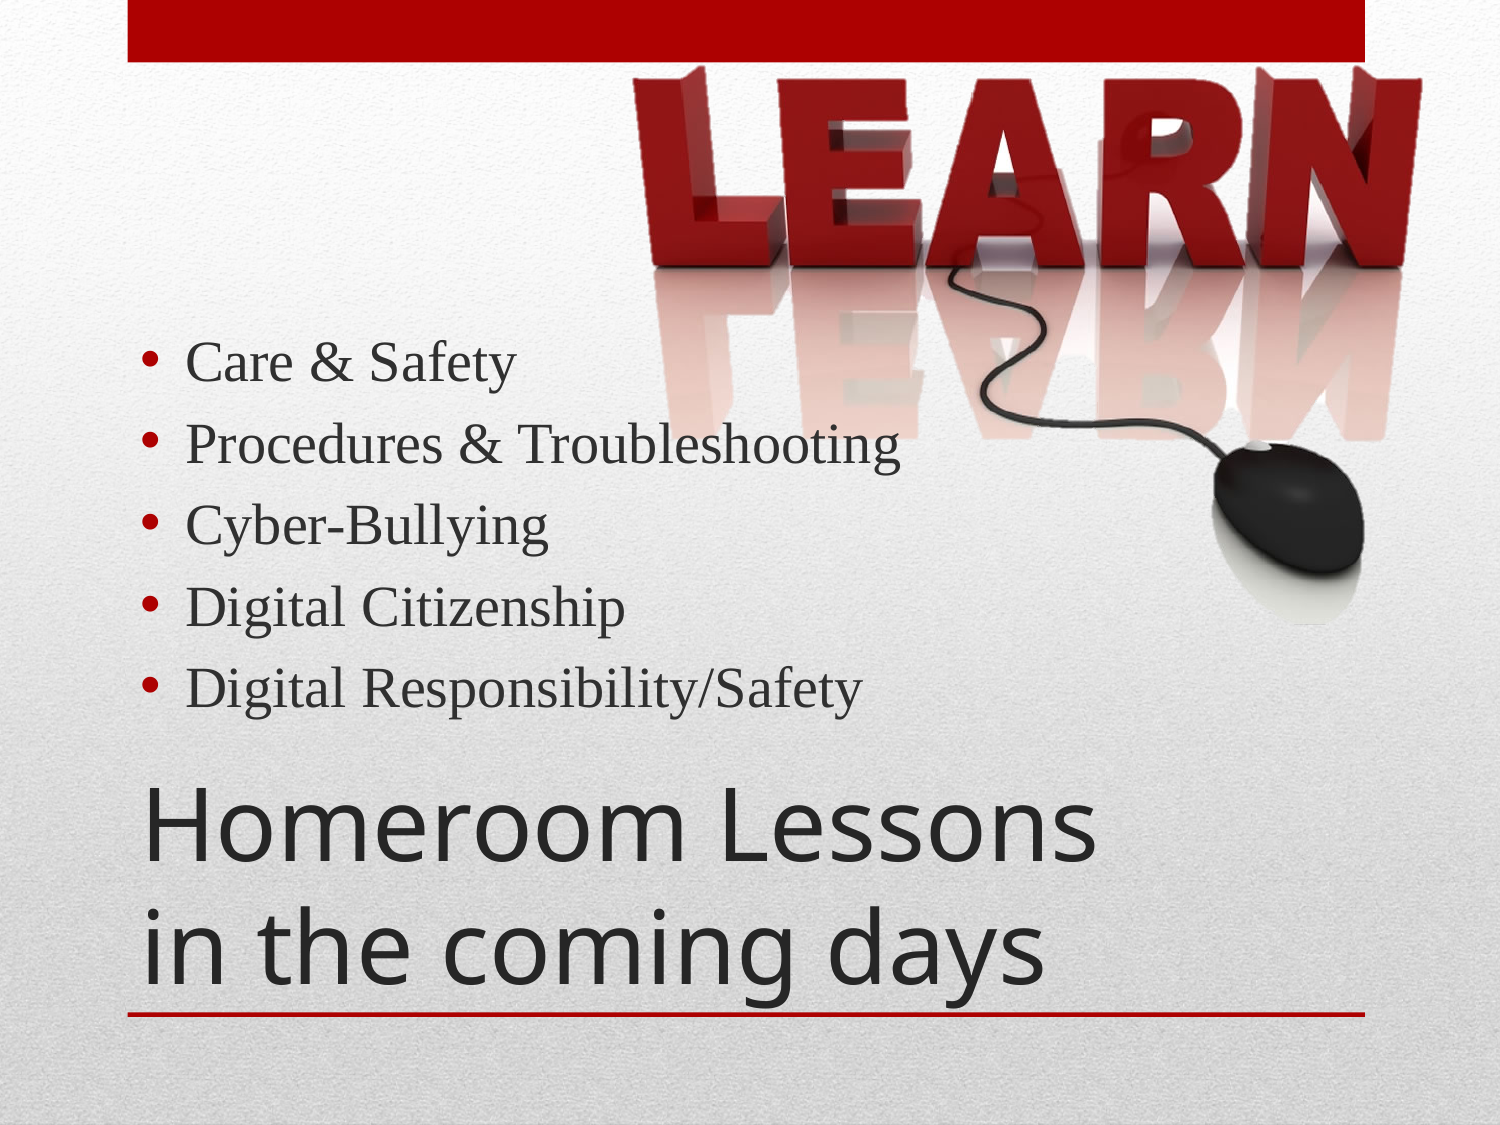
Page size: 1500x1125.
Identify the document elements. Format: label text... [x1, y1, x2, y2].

title Homeroom Lessons in the coming days [125, 750, 1438, 1013]
picture [624, 61, 1439, 626]
list Care & Safety Procedures & Troubleshooting Cyber-Bullying Digital Citizenship Digital Responsibility/Safety [125, 237, 1275, 806]
